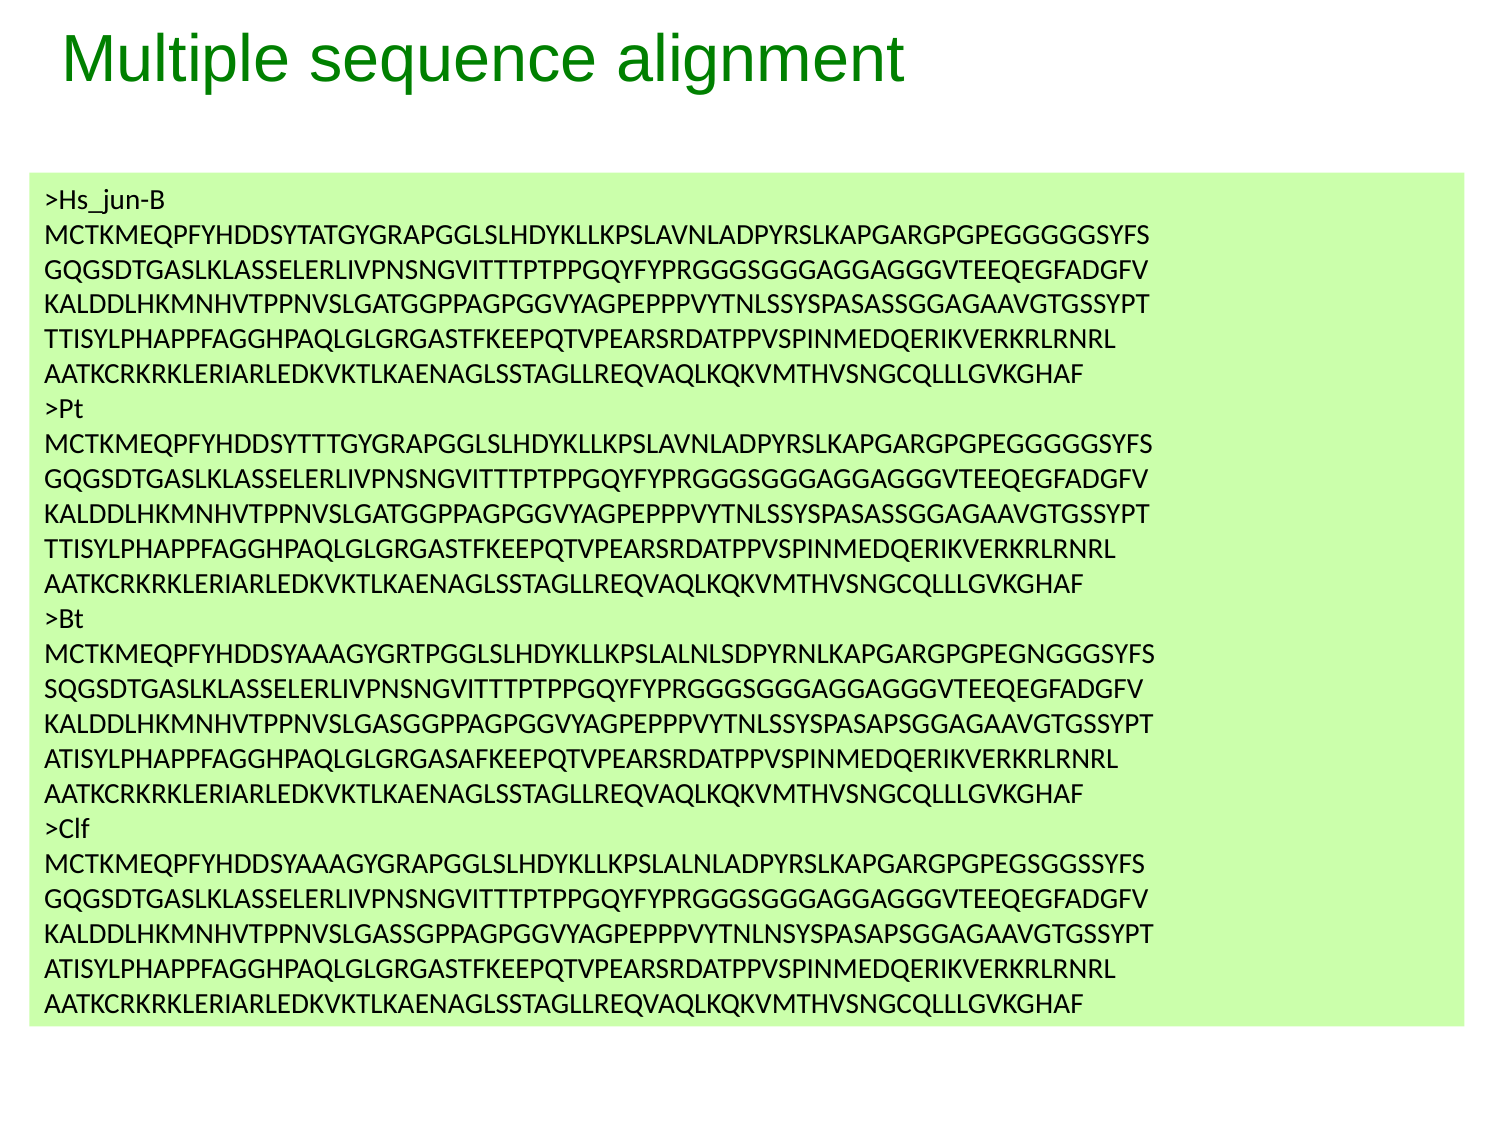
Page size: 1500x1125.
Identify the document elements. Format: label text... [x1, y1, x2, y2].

text_box Multiple sequence alignment [46, 7, 1344, 114]
text_box >Hs_jun-B MCTKMEQPFYHDDSYTATGYGRAPGGLSLHDYKLLKPSLAVNLADPYRSLKAPGARGPGPEGGGGGSYFS GQGSDTGASLKLASSELERLIVPNSNGVITTTPTPPGQYFYPRGGGSGGGAGGAGGGVTEEQEGFADGFV KALDDLHKMNHVTPPNVSLGATGGPPAGPGGVYAGPEPPPVYTNLSSYSPASASSGGAGAAVGTGSSYPT TTISYLPHAPPFAGGHPAQLGLGRGASTFKEEPQTVPEARSRDATPPVSPINMEDQERIKVERKRLRNRL AATKCRKRKLERIARLEDKVKTLKAENAGLSSTAGLLREQVAQLKQKVMTHVSNGCQLLLGVKGHAF >Pt MCTKMEQPFYHDDSYTTTGYGRAPGGLSLHDYKLLKPSLAVNLADPYRSLKAPGARGPGPEGGGGGSYFS GQGSDTGASLKLASSELERLIVPNSNGVITTTPTPPGQYFYPRGGGSGGGAGGAGGGVTEEQEGFADGFV KALDDLHKMNHVTPPNVSLGATGGPPAGPGGVYAGPEPPPVYTNLSSYSPASASSGGAGAAVGTGSSYPT TTISYLPHAPPFAGGHPAQLGLGRGASTFKEEPQTVPEARSRDATPPVSPINMEDQERIKVERKRLRNRL AATKCRKRKLERIARLEDKVKTLKAENAGLSSTAGLLREQVAQLKQKVMTHVSNGCQLLLGVKGHAF >Bt MCTKMEQPFYHDDSYAAAGYGRTPGGLSLHDYKLLKPSLALNLSDPYRNLKAPGARGPGPEGNGGGSYFS SQGSDTGASLKLASSELERLIVPNSNGVITTTPTPPGQYFYPRGGGSGGGAGGAGGGVTEEQEGFADGFV KALDDLHKMNHVTPPNVSLGASGGPPAGPGGVYAGPEPPPVYTNLSSYSPASAPSGGAGAAVGTGSSYPT ATISYLPHAPPFAGGHPAQLGLGRGASAFKEEPQTVPEARSRDATPPVSPINMEDQERIKVERKRLRNRL AATKCRKRKLERIARLEDKVKTLKAENAGLSSTAGLLREQVAQLKQKVMTHVSNGCQLLLGVKGHAF >Clf MCTKMEQPFYHDDSYAAAGYGRAPGGLSLHDYKLLKPSLALNLADPYRSLKAPGARGPGPEGSGGSSYFS GQGSDTGASLKLASSELERLIVPNSNGVITTTPTPPGQYFYPRGGGSGGGAGGAGGGVTEEQEGFADGFV KALDDLHKMNHVTPPNVSLGASSGPPAGPGGVYAGPEPPPVYTNLNSYSPASAPSGGAGAAVGTGSSYPT ATISYLPHAPPFAGGHPAQLGLGRGASTFKEEPQTVPEARSRDATPPVSPINMEDQERIKVERKRLRNRL AATKCRKRKLERIARLEDKVKTLKAENAGLSSTAGLLREQVAQLKQKVMTHVSNGCQLLLGVKGHAF [29, 172, 1465, 1027]
